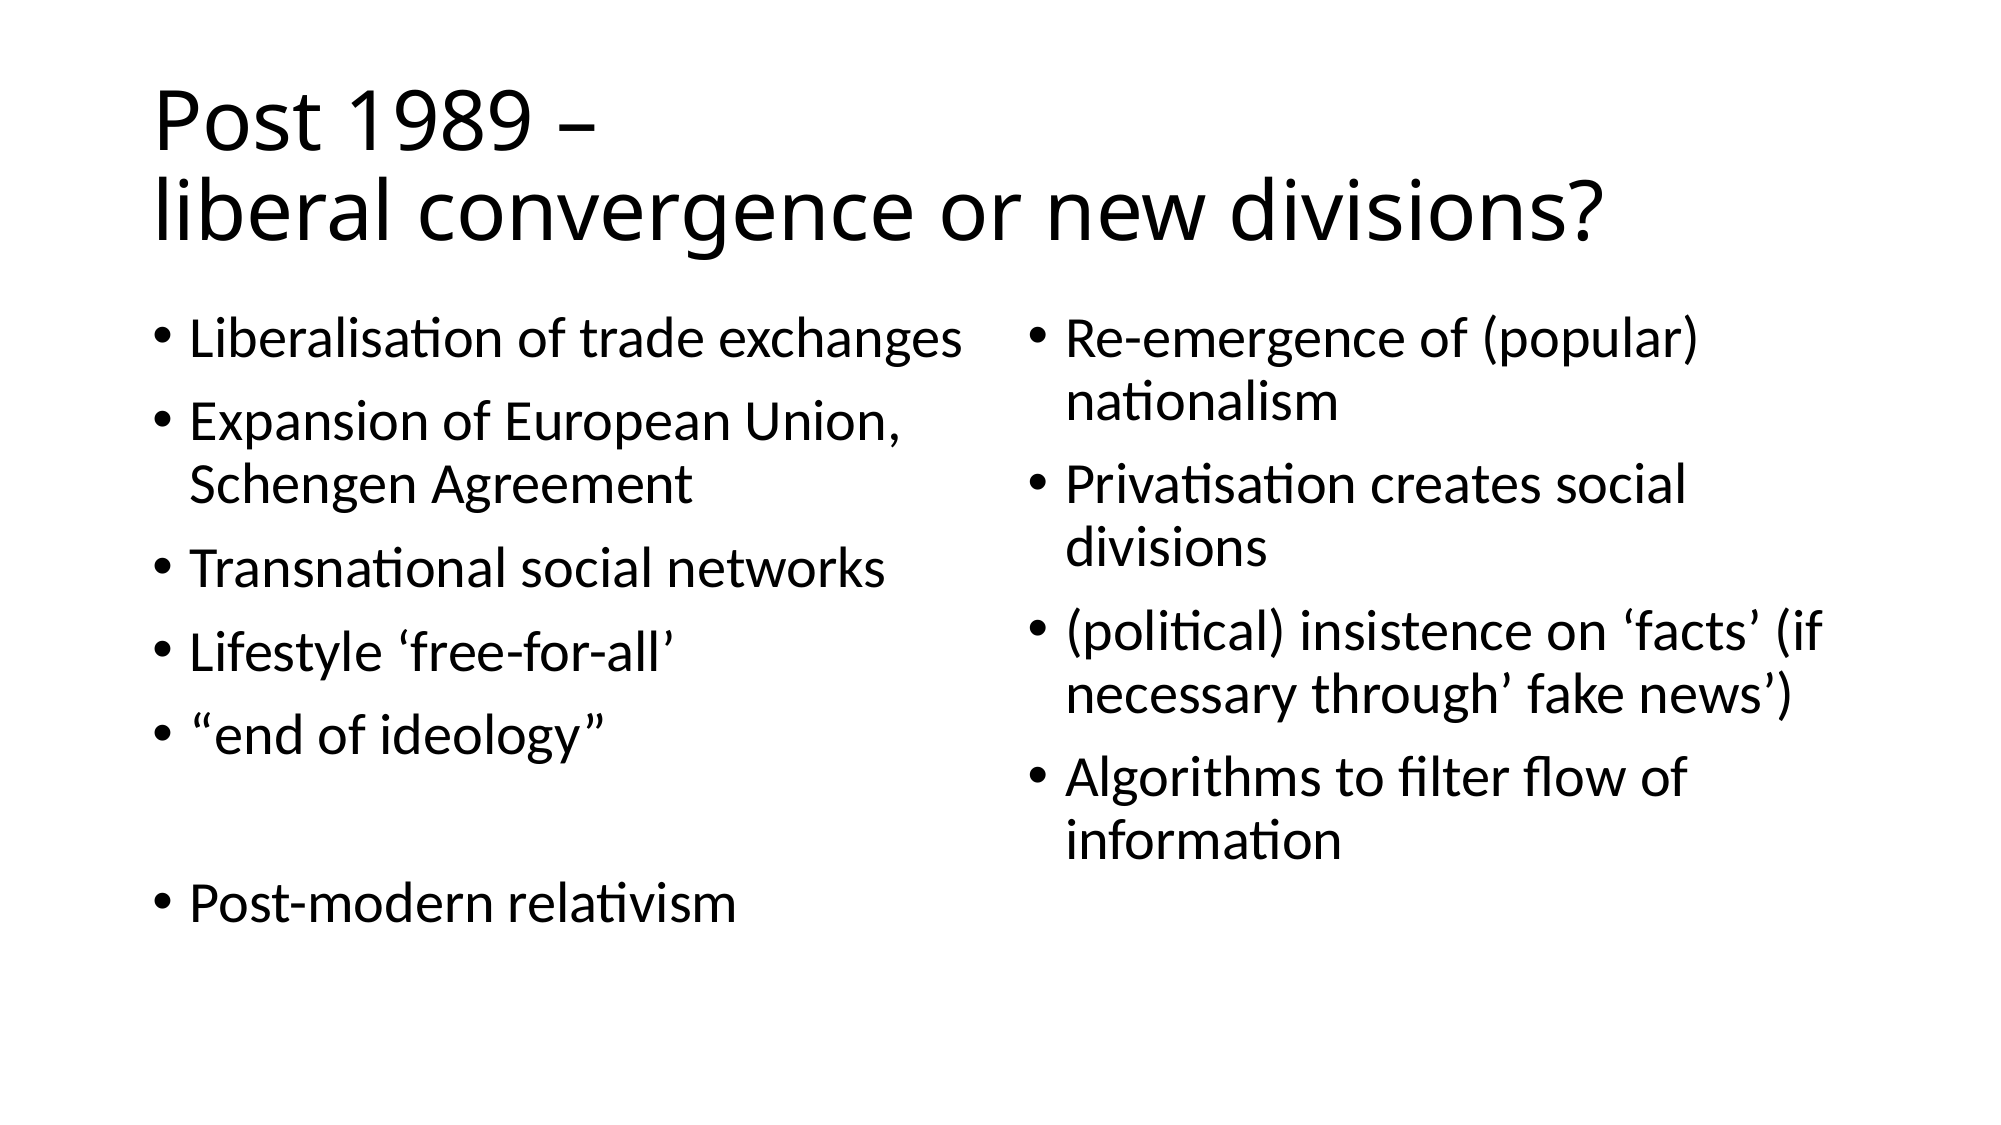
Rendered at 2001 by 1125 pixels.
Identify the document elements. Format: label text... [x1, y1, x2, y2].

list Liberalisation of trade exchanges Expansion of European Union, Schengen Agreement Transnational social networks Lifestyle ‘free-for-all’ “end of ideology” Post-modern relativism [137, 299, 988, 1014]
list Re-emergence of (popular) nationalism Privatisation creates social divisions (political) insistence on ‘facts’ (if necessary through’ fake news’) Algorithms to filter flow of information [1012, 299, 1863, 1014]
title Post 1989 – liberal convergence or new divisions? [137, 59, 1863, 278]
